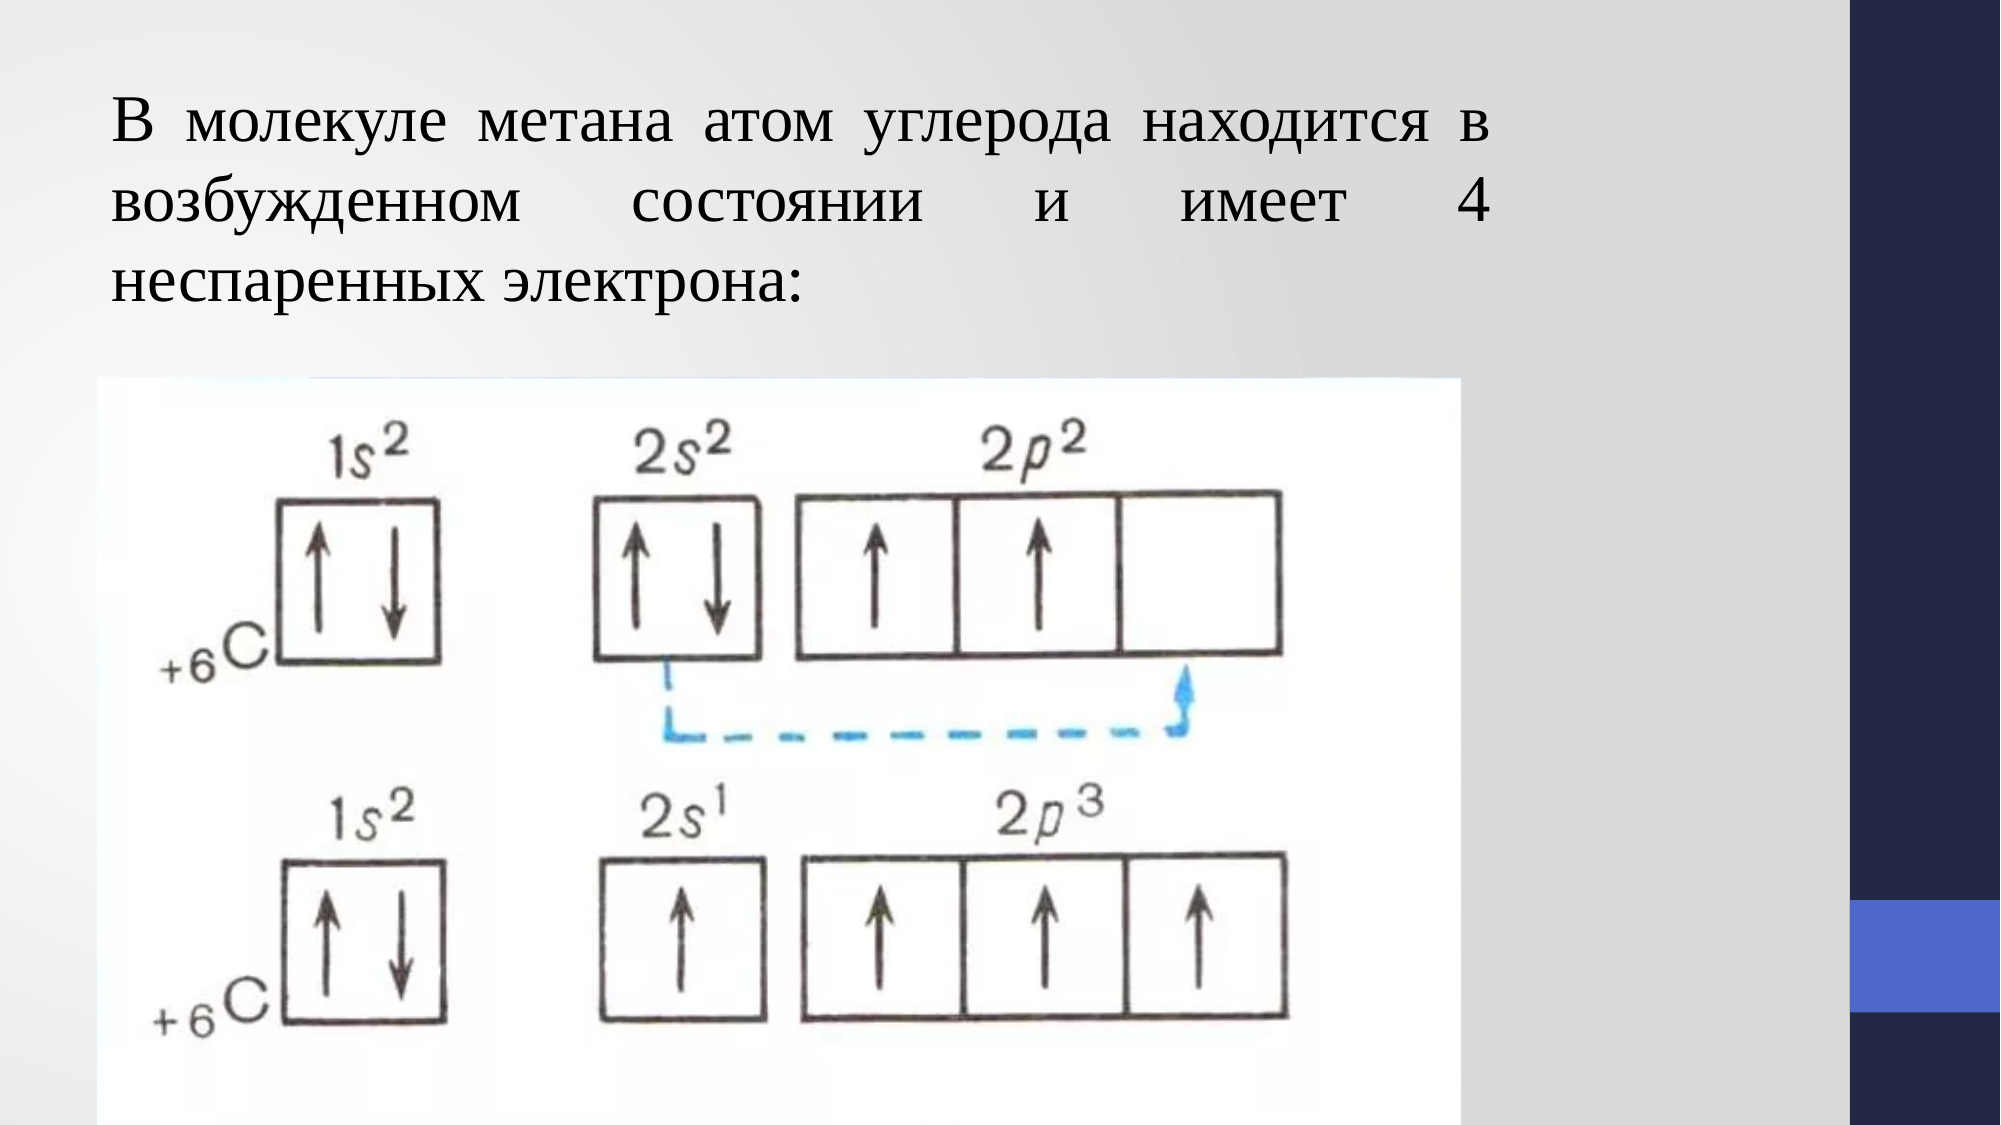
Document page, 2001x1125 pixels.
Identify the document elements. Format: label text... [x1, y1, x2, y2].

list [96, 376, 1462, 1125]
text_box В молекуле метана атом углерода находится в возбужденном состоянии и имеет 4 неспаренных электрона: [96, 67, 1508, 323]
